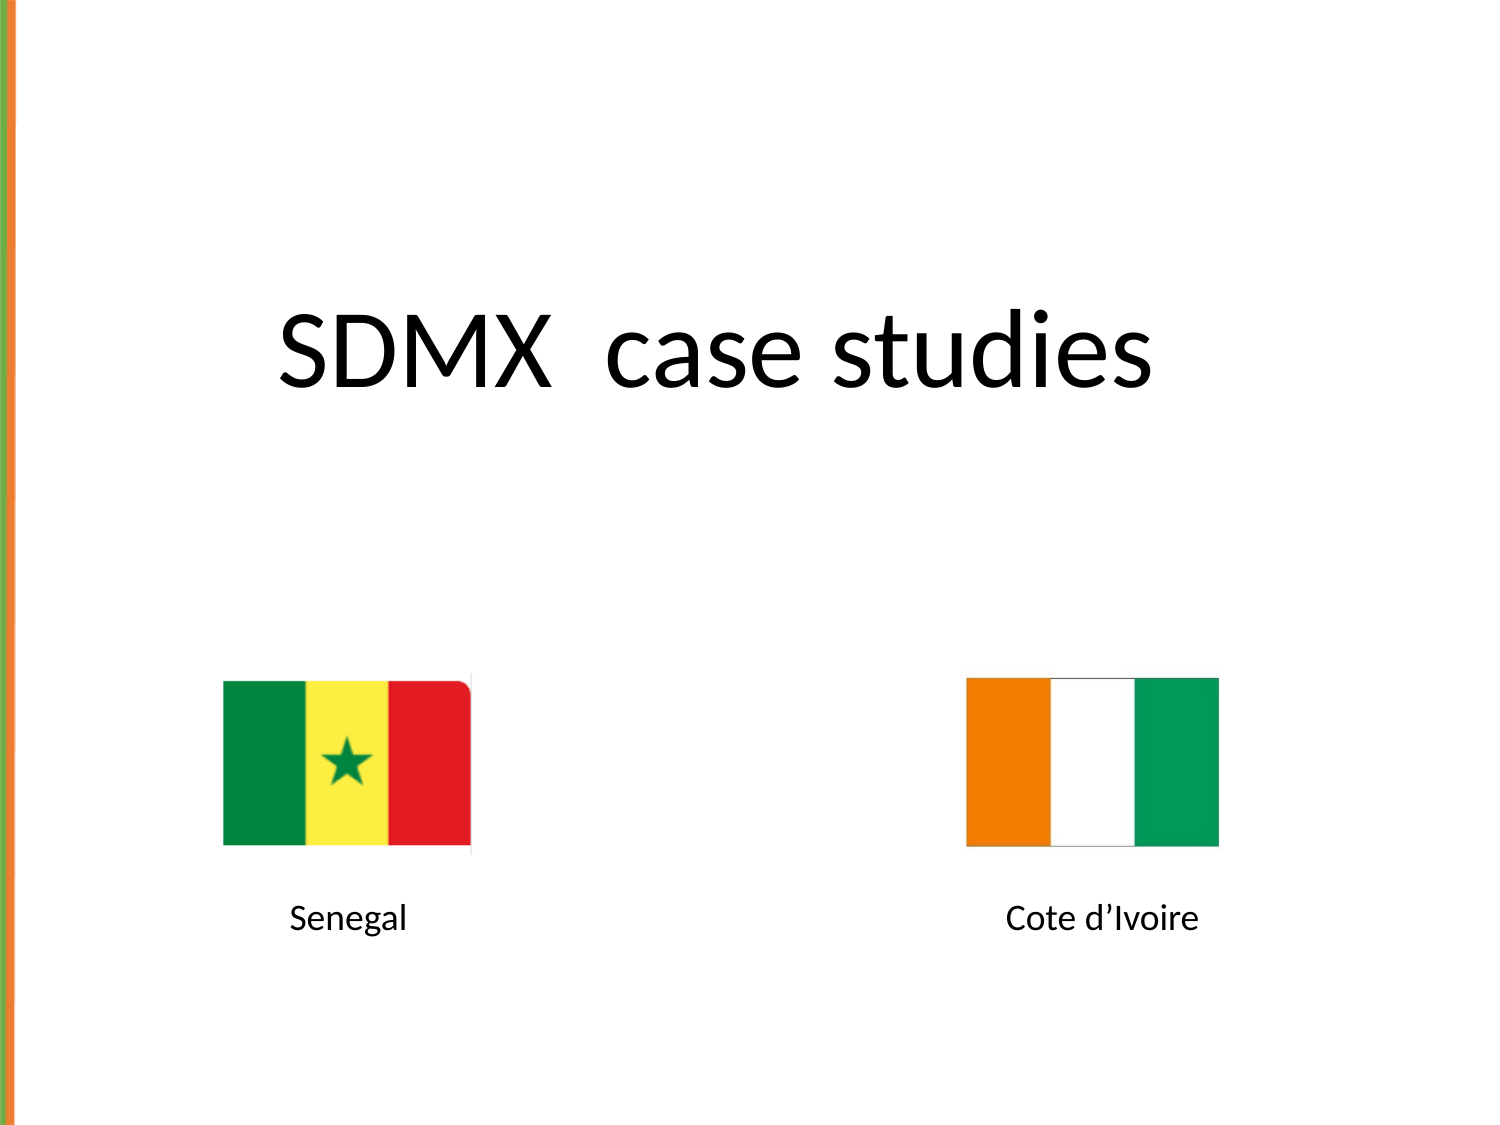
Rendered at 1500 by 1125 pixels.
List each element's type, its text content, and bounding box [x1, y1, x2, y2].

picture [0, 0, 1500, 1125]
text_box Senegal [274, 885, 423, 945]
list SDMX case studies [41, 267, 1392, 457]
text_box Cote d’Ivoire [991, 885, 1215, 945]
